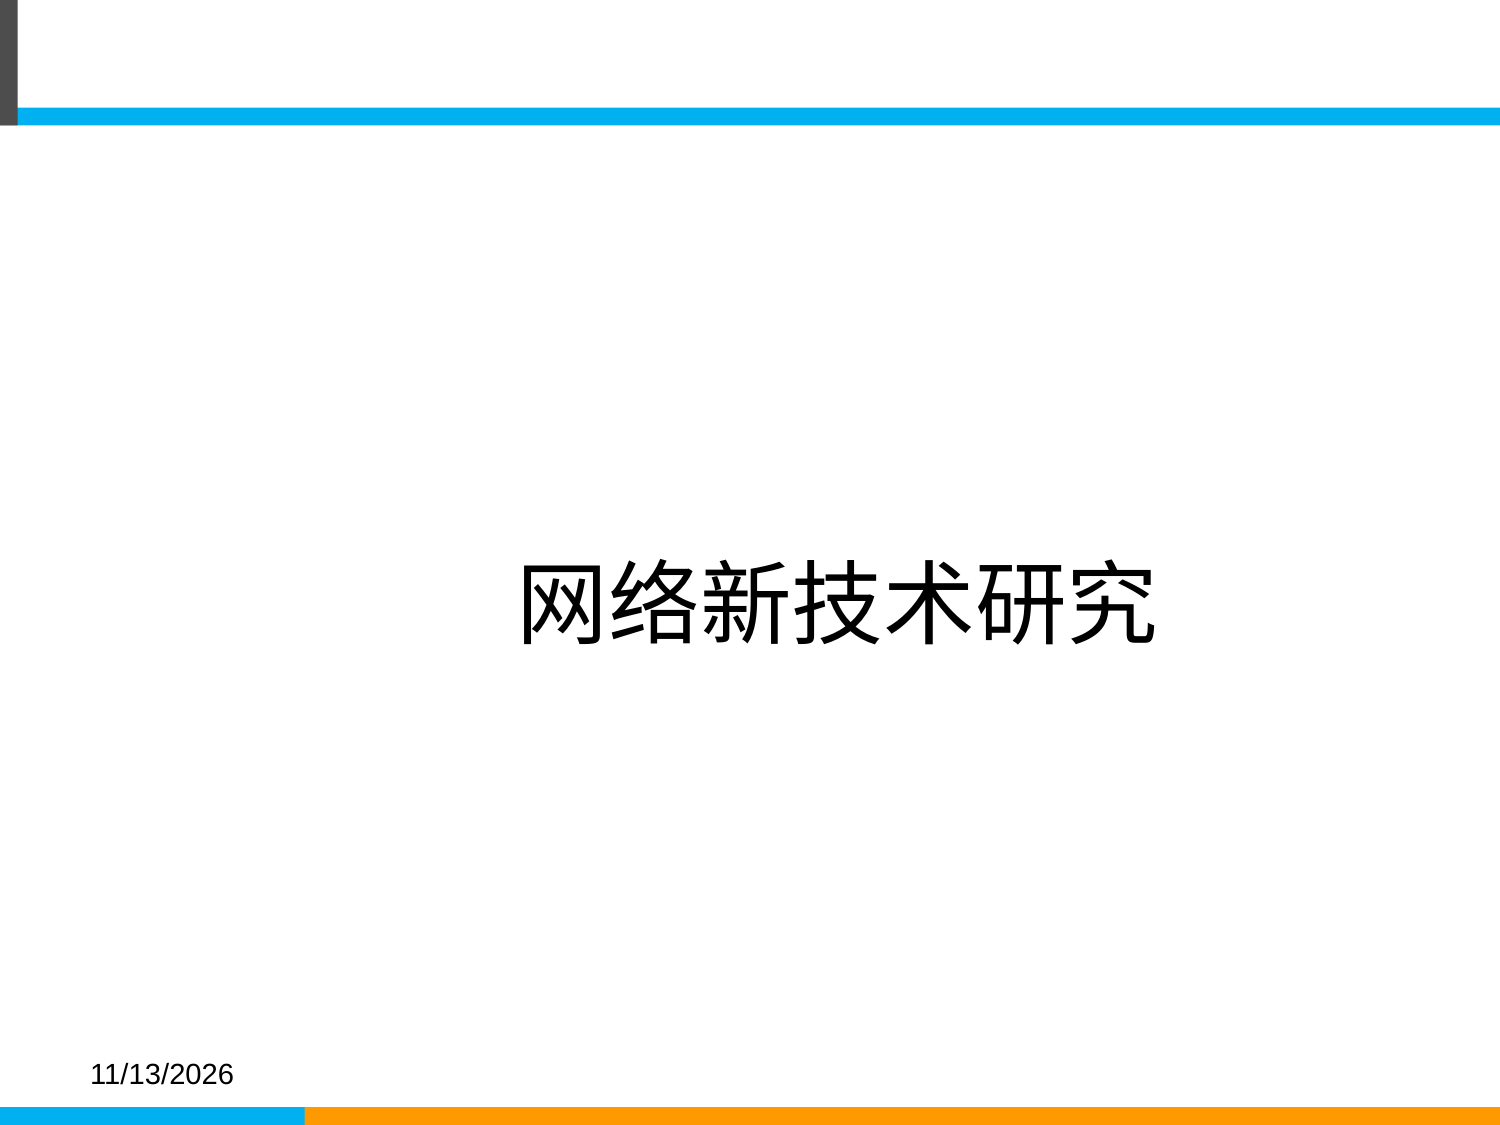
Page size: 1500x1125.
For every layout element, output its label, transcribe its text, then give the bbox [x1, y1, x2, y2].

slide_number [75, 1042, 425, 1103]
list 网络新技术研究 [501, 527, 1260, 960]
